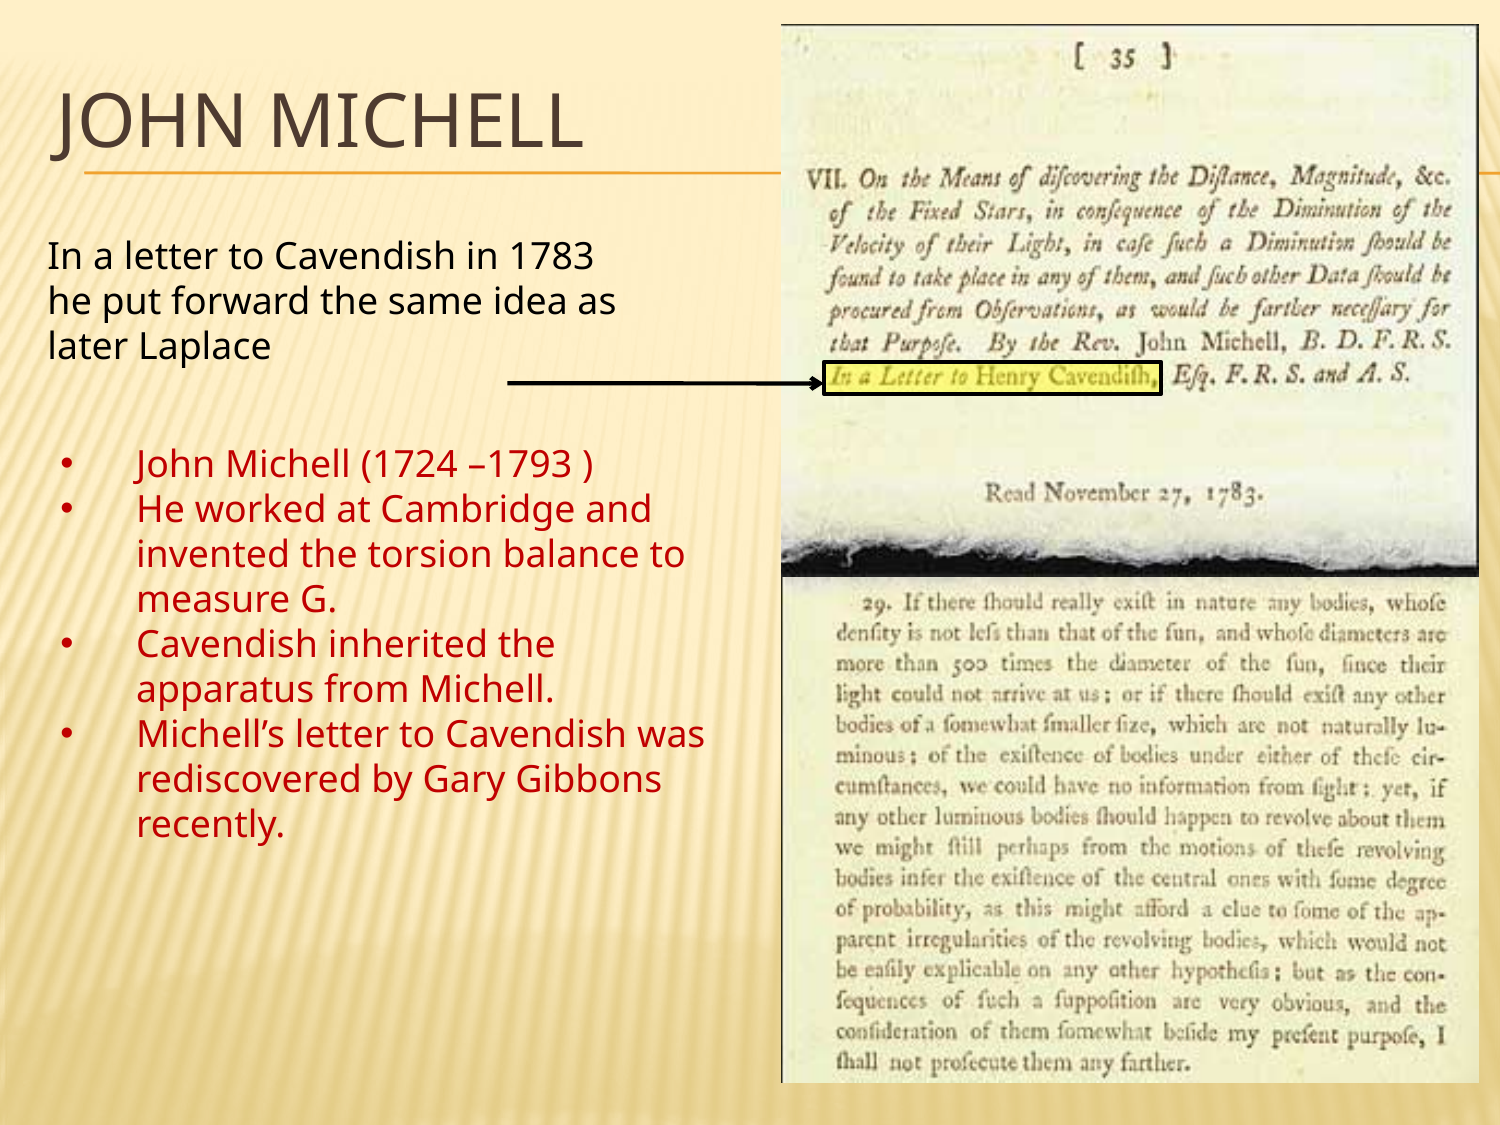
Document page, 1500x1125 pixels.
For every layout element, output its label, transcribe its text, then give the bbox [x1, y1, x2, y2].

text_box John Michell (1724 –1793 ) He worked at Cambridge and invented the torsion balance to measure G. Cavendish inherited the apparatus from Michell. Michell’s letter to Cavendish was rediscovered by Gary Gibbons recently. [46, 433, 733, 852]
title John Michell [43, 24, 779, 211]
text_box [781, 24, 1480, 1084]
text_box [32, 224, 825, 384]
